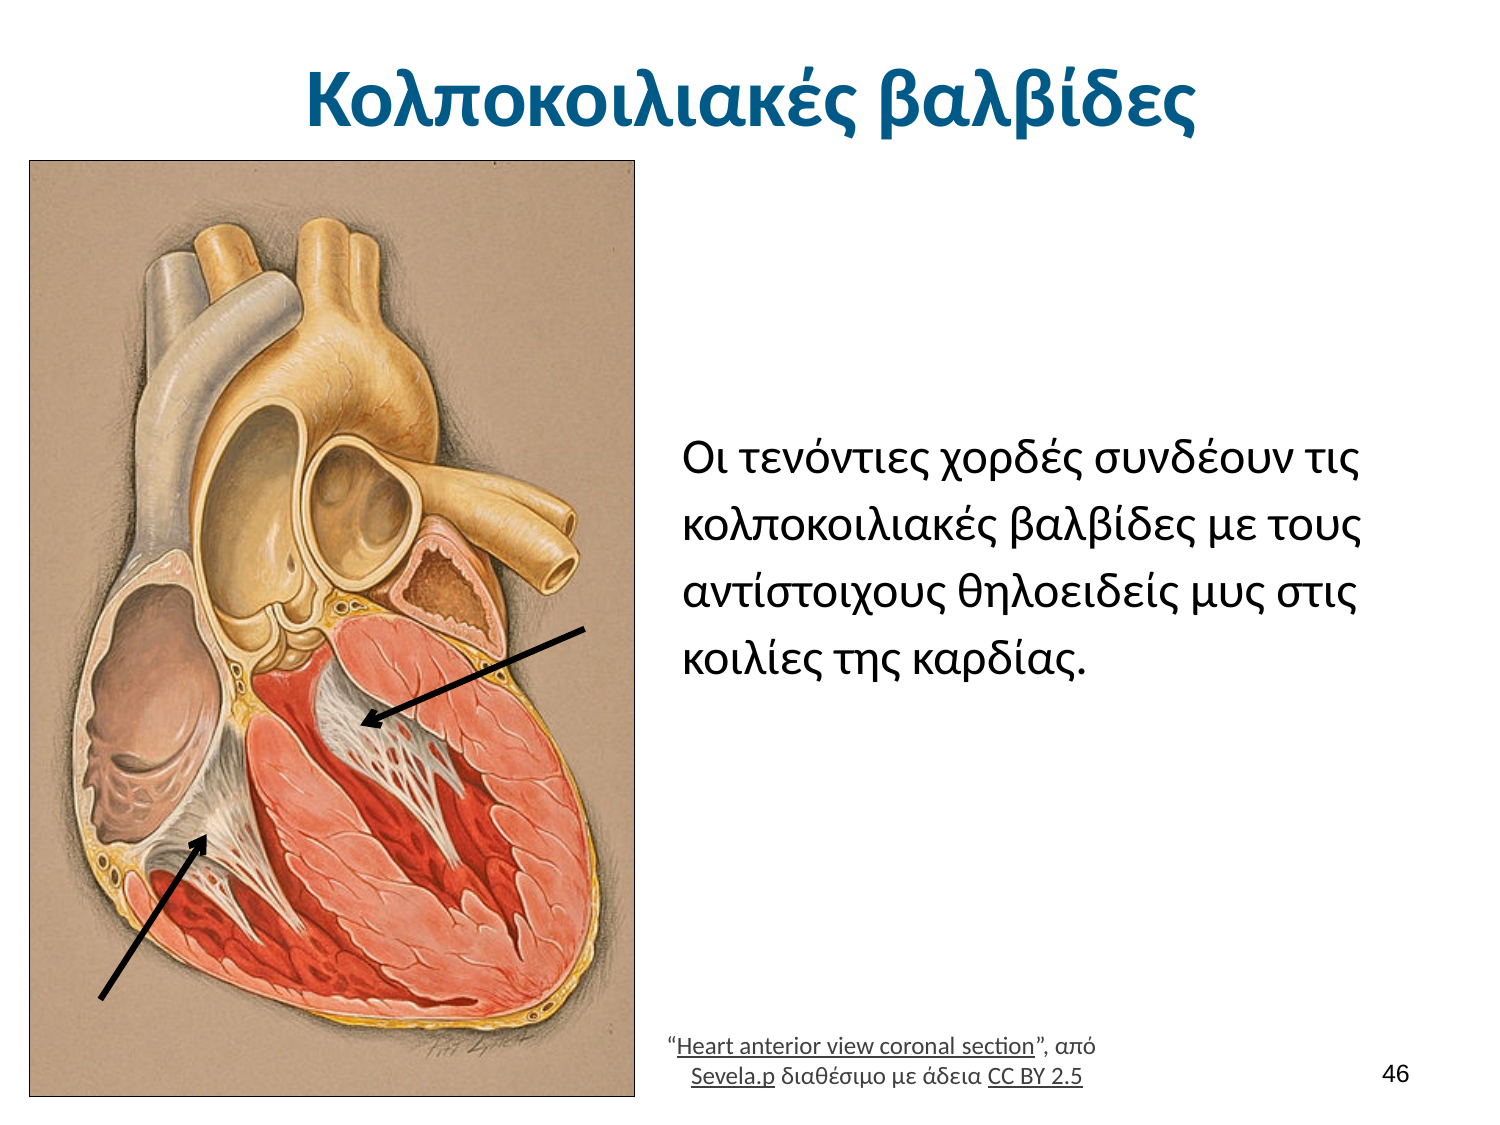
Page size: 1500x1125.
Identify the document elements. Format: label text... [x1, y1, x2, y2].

text_box “Heart anterior view coronal section”, από Sevela.p διαθέσιμο με άδεια CC BY 2.5 [639, 1021, 1140, 1097]
picture [29, 160, 635, 1098]
text_box Οι τενόντιες χορδές συνδέουν τις κολποκοιλιακές βαλβίδες με τους αντίστοιχους θηλοειδείς μυς στις κοιλίες της καρδίας. [667, 408, 1471, 693]
title Κολποκοιλιακές βαλβίδες [76, 19, 1427, 169]
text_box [359, 628, 585, 726]
slide_number 45 [1074, 1042, 1425, 1103]
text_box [100, 833, 207, 1000]
